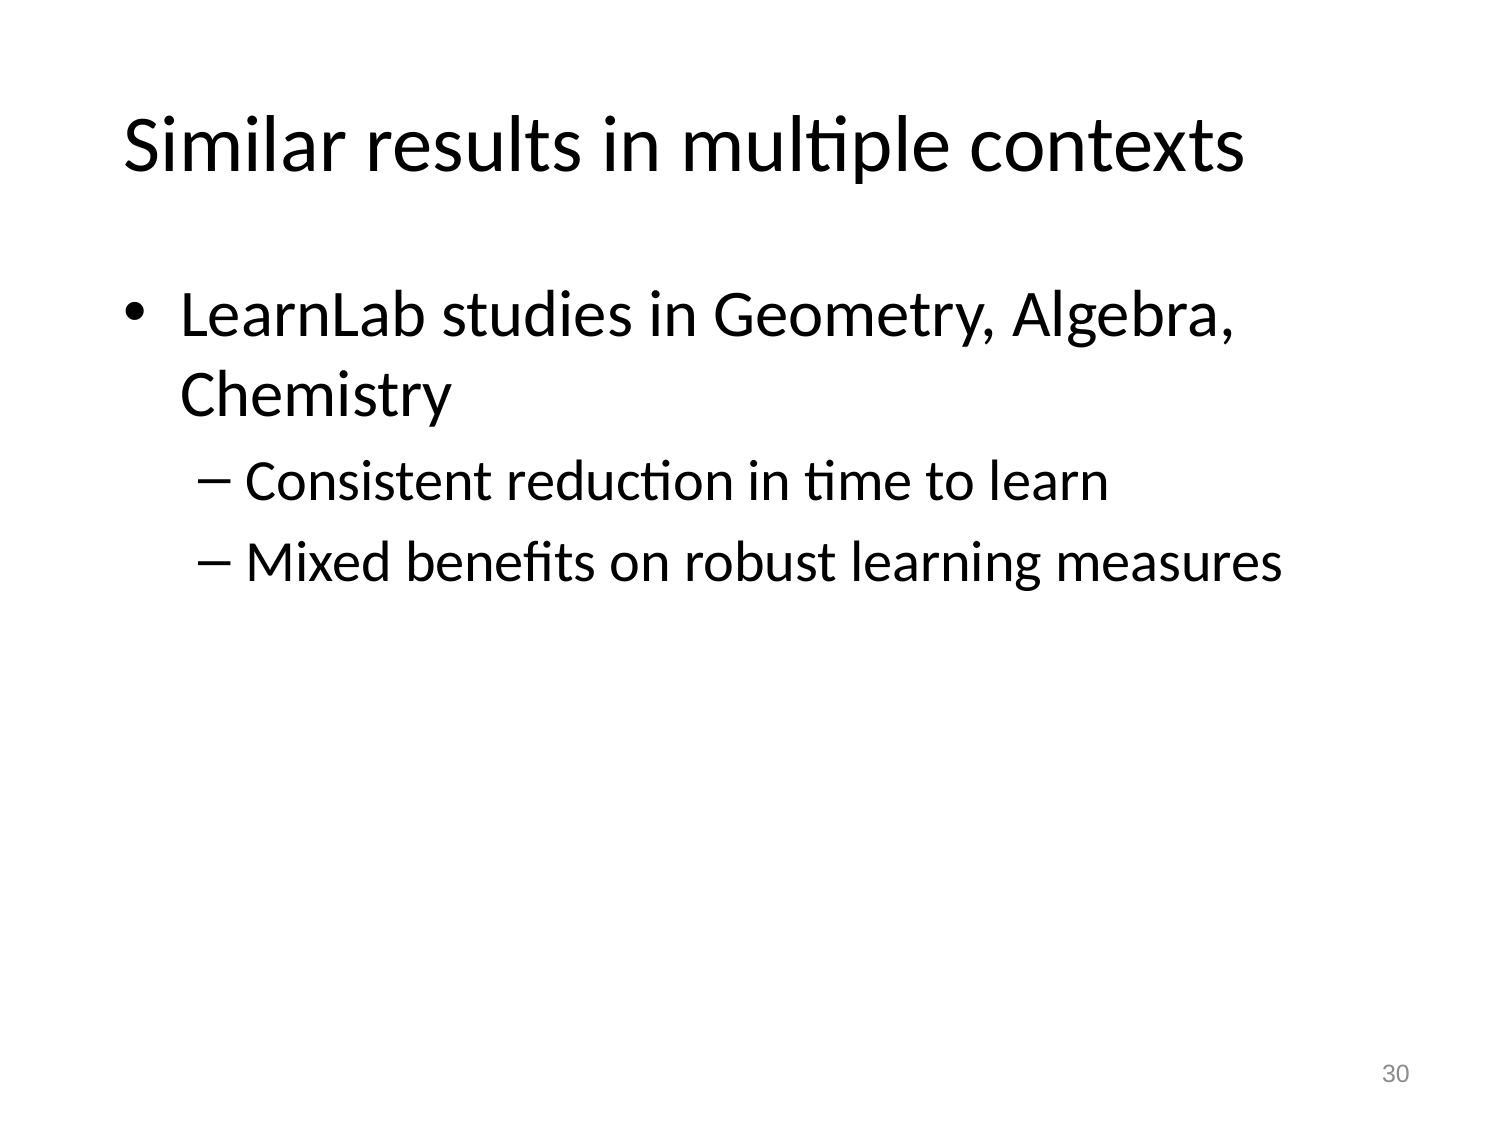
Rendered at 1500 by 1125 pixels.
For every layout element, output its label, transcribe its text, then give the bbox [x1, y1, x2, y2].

list LearnLab studies in Geometry, Algebra, Chemistry Consistent reduction in time to learn Mixed benefits on robust learning measures [108, 262, 1412, 1005]
title Similar results in multiple contexts [108, 45, 1412, 233]
slide_number 30 [1074, 1042, 1425, 1103]
